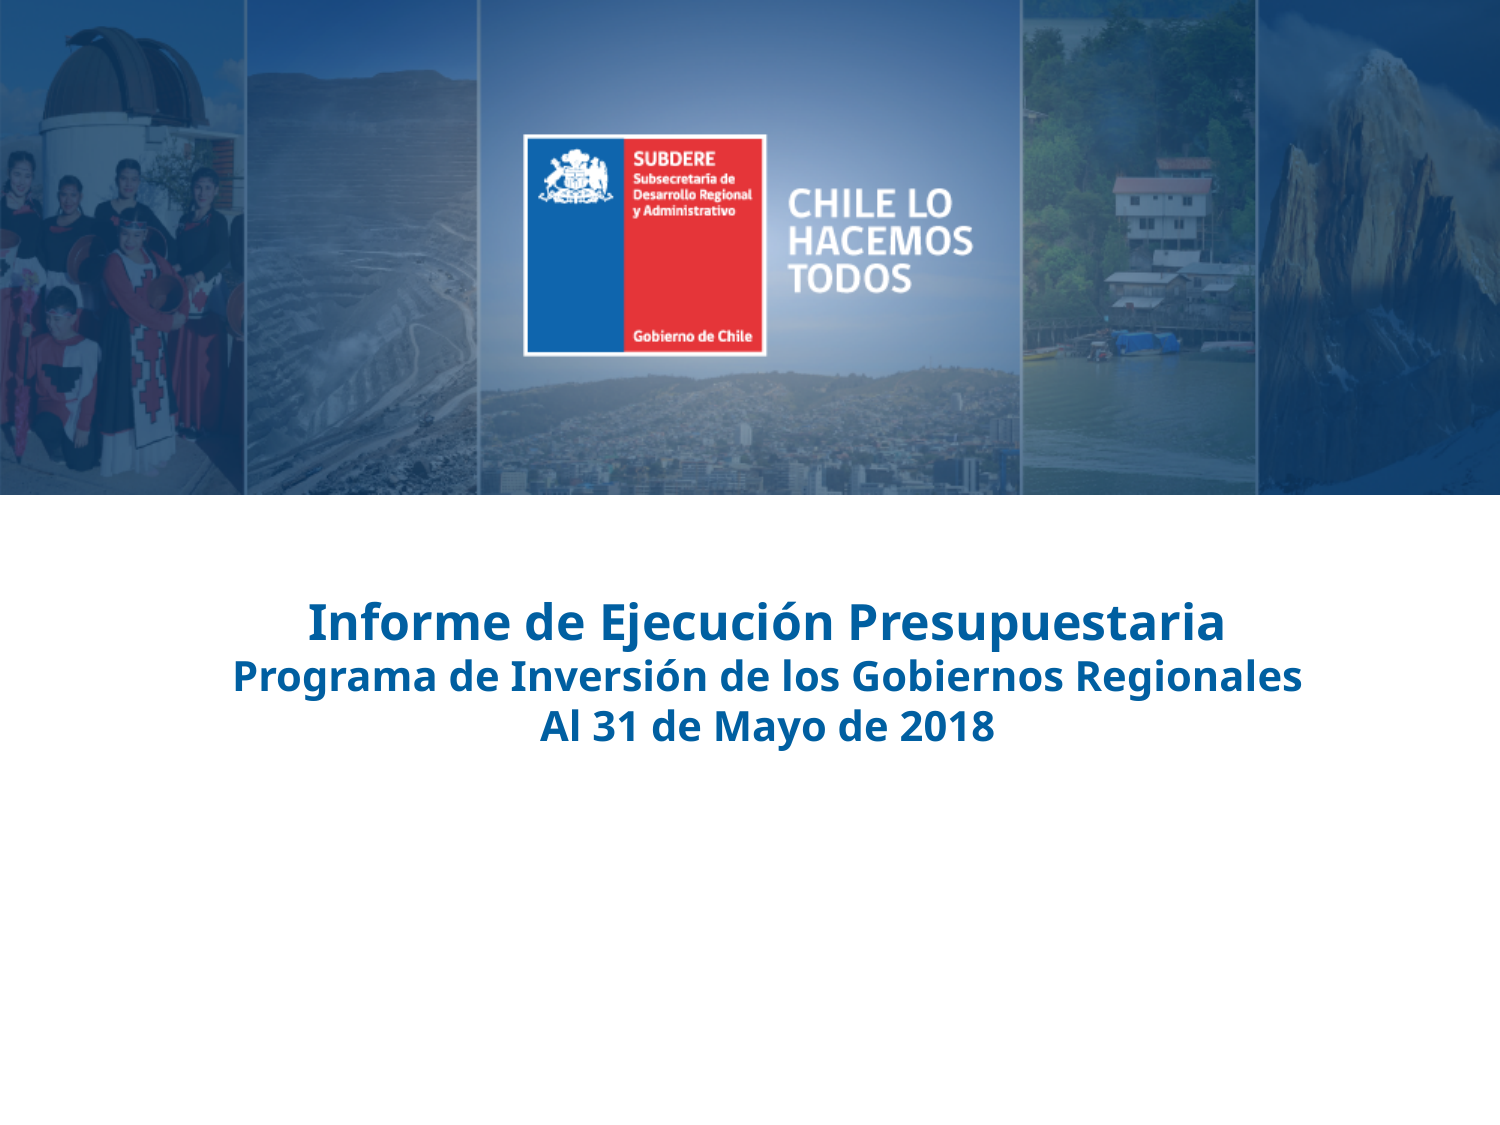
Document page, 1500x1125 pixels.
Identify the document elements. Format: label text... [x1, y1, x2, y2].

text_box Informe de Ejecución Presupuestaria Programa de Inversión de los Gobiernos Regionales Al 31 de Mayo de 2018 [53, 582, 1483, 775]
picture [0, 0, 1500, 496]
